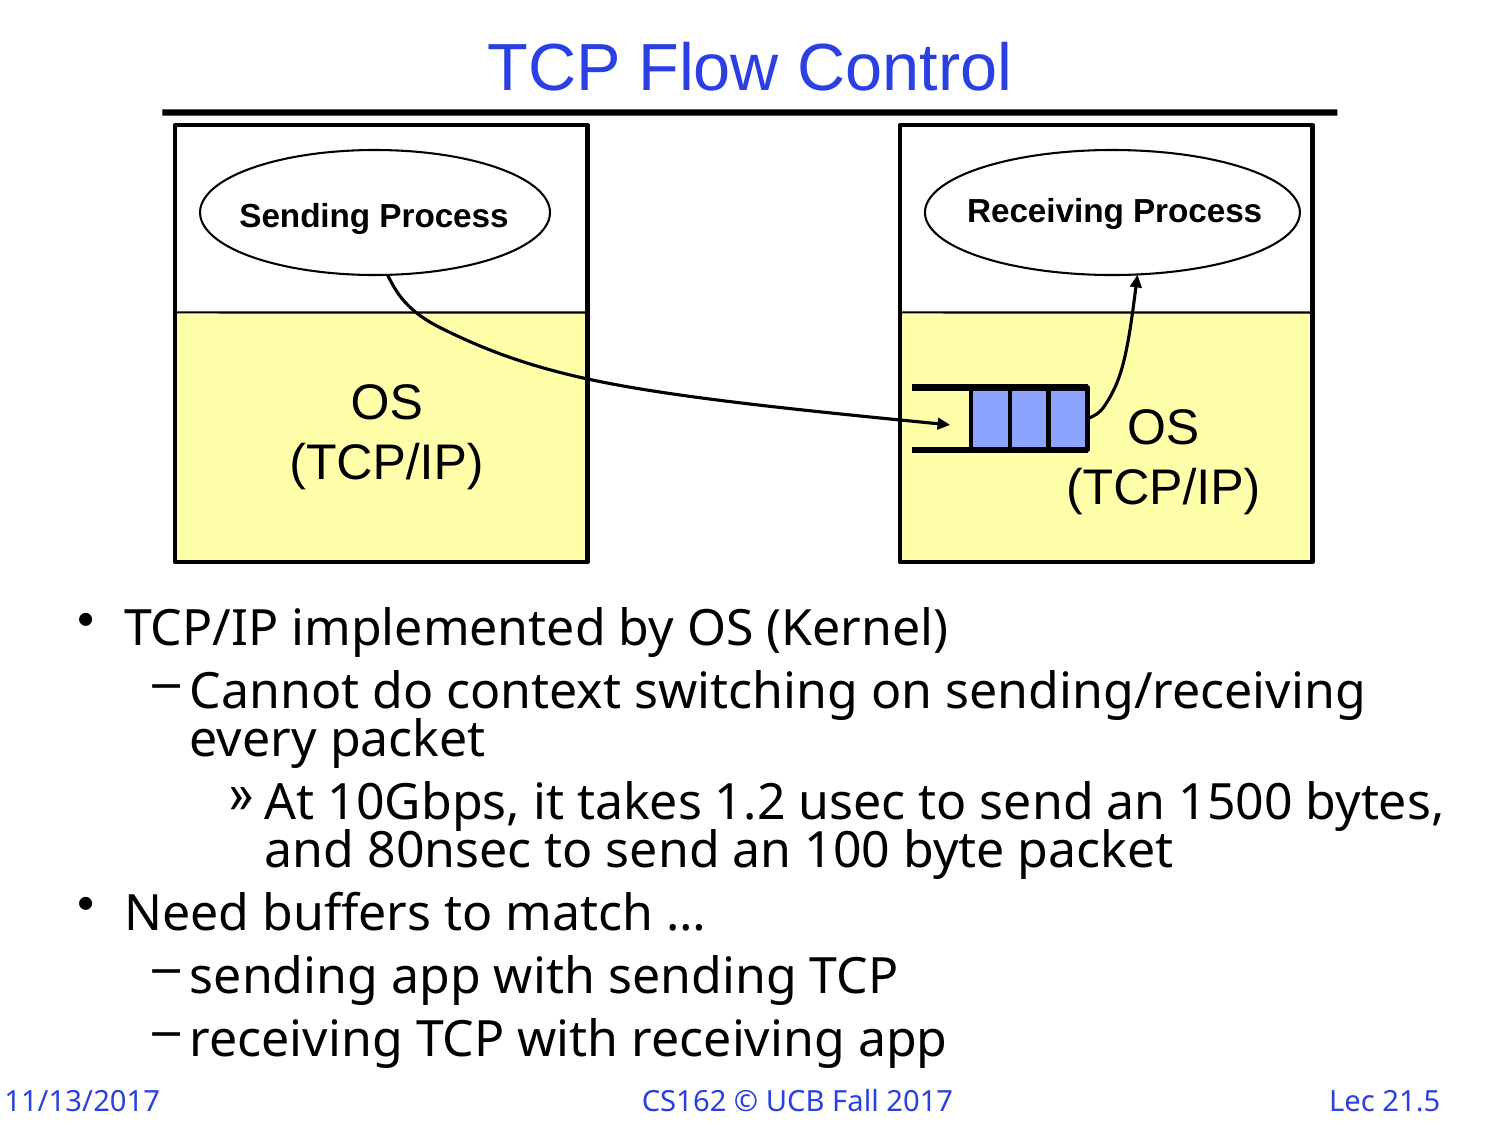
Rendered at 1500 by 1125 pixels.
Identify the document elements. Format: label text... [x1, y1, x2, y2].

text_box Sending Process [224, 187, 524, 242]
text_box [924, 149, 1300, 276]
text_box [900, 124, 1313, 312]
title TCP Flow Control [162, 24, 1338, 113]
text_box [200, 149, 551, 276]
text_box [912, 387, 1088, 451]
text_box [900, 313, 1313, 563]
text_box [387, 274, 907, 421]
list TCP/IP implemented by OS (Kernel) Cannot do context switching on sending/receiving every packet At 10Gbps, it takes 1.2 usec to send an 1500 bytes, and 80nsec to send an 100 byte packet Need buffers to match … sending app with sending TCP receiving TCP with receiving app [62, 600, 1500, 1088]
text_box OS (TCP/IP) [1051, 387, 1276, 523]
text_box [174, 124, 588, 312]
text_box [174, 313, 588, 563]
text_box [1091, 274, 1143, 418]
text_box OS (TCP/IP) [274, 362, 499, 498]
